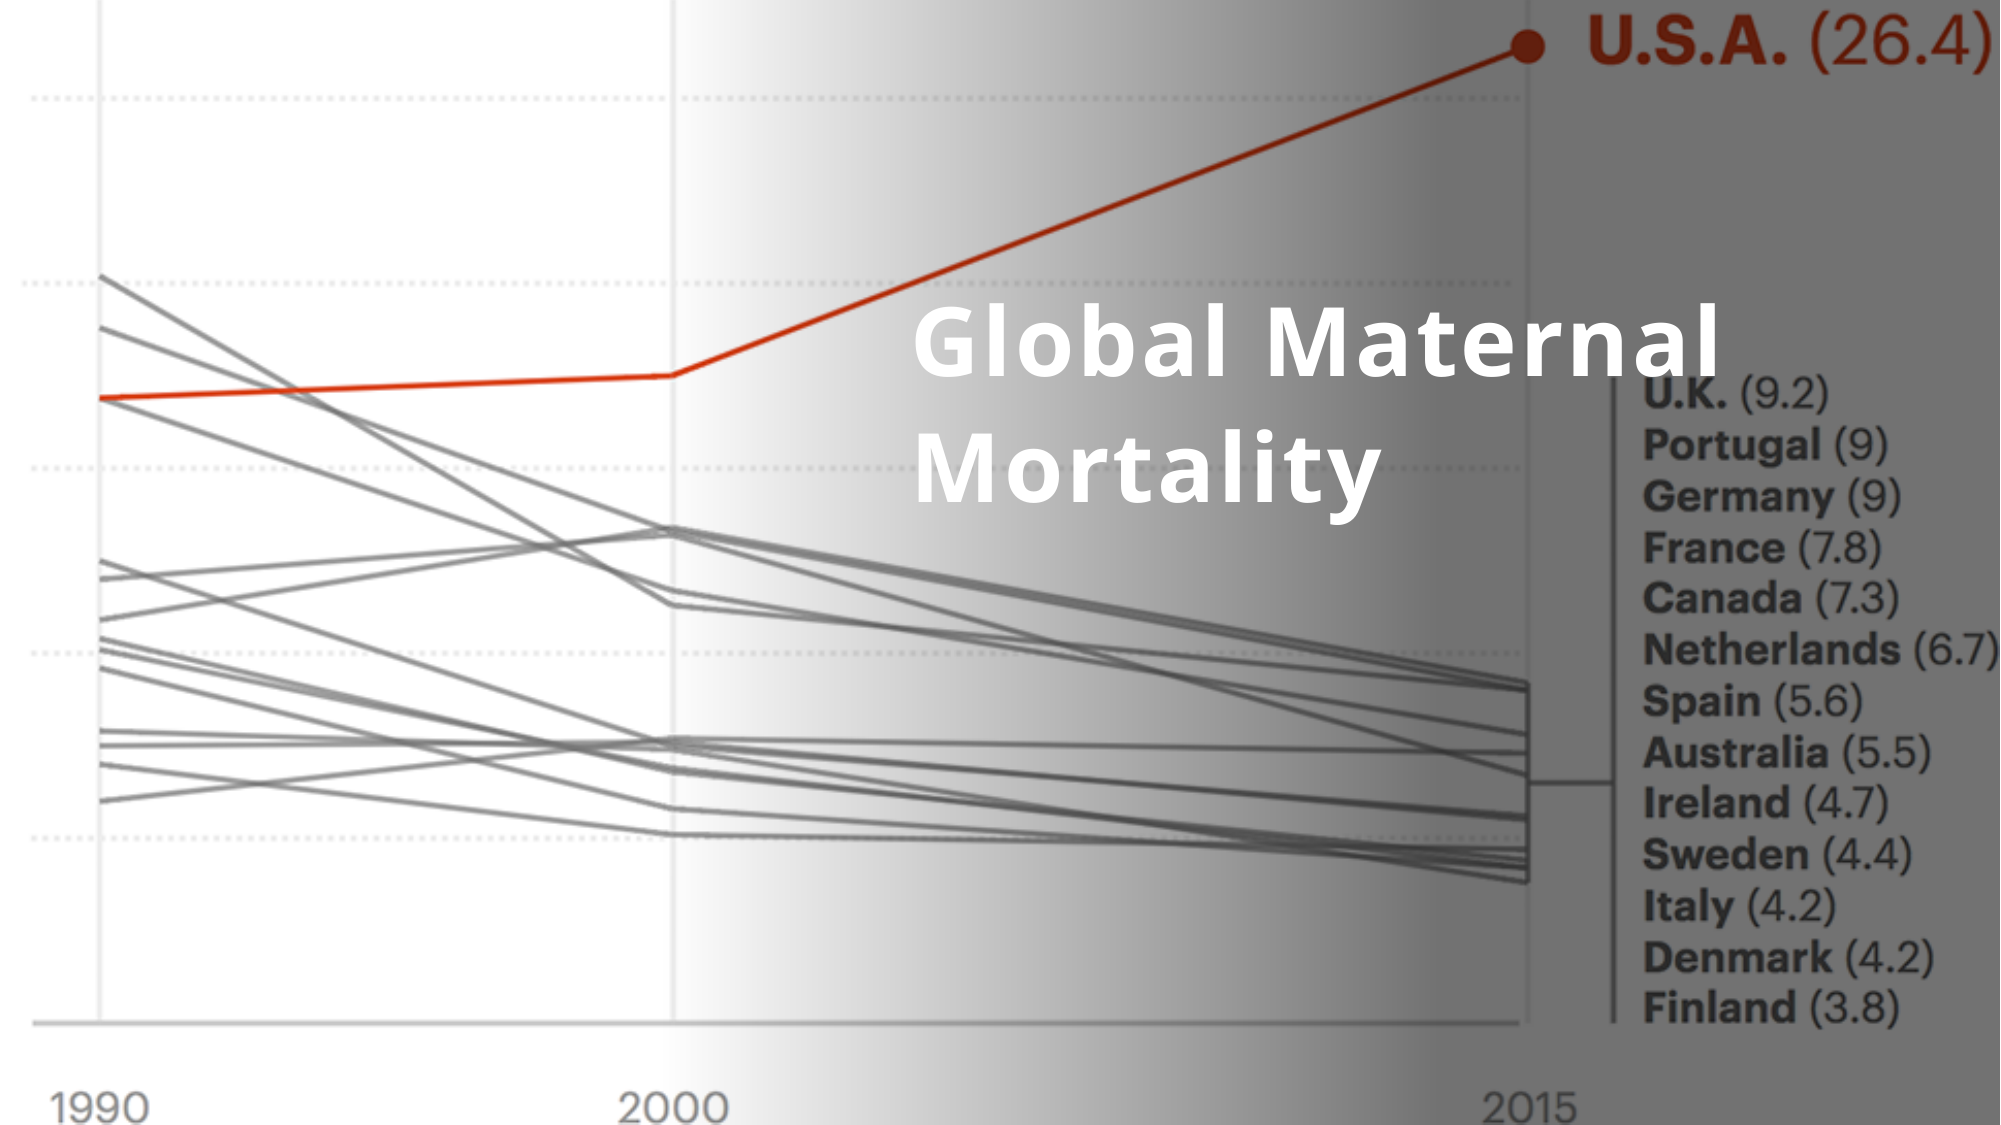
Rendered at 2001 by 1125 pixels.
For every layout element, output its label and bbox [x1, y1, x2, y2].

list [0, 0, 2000, 1125]
